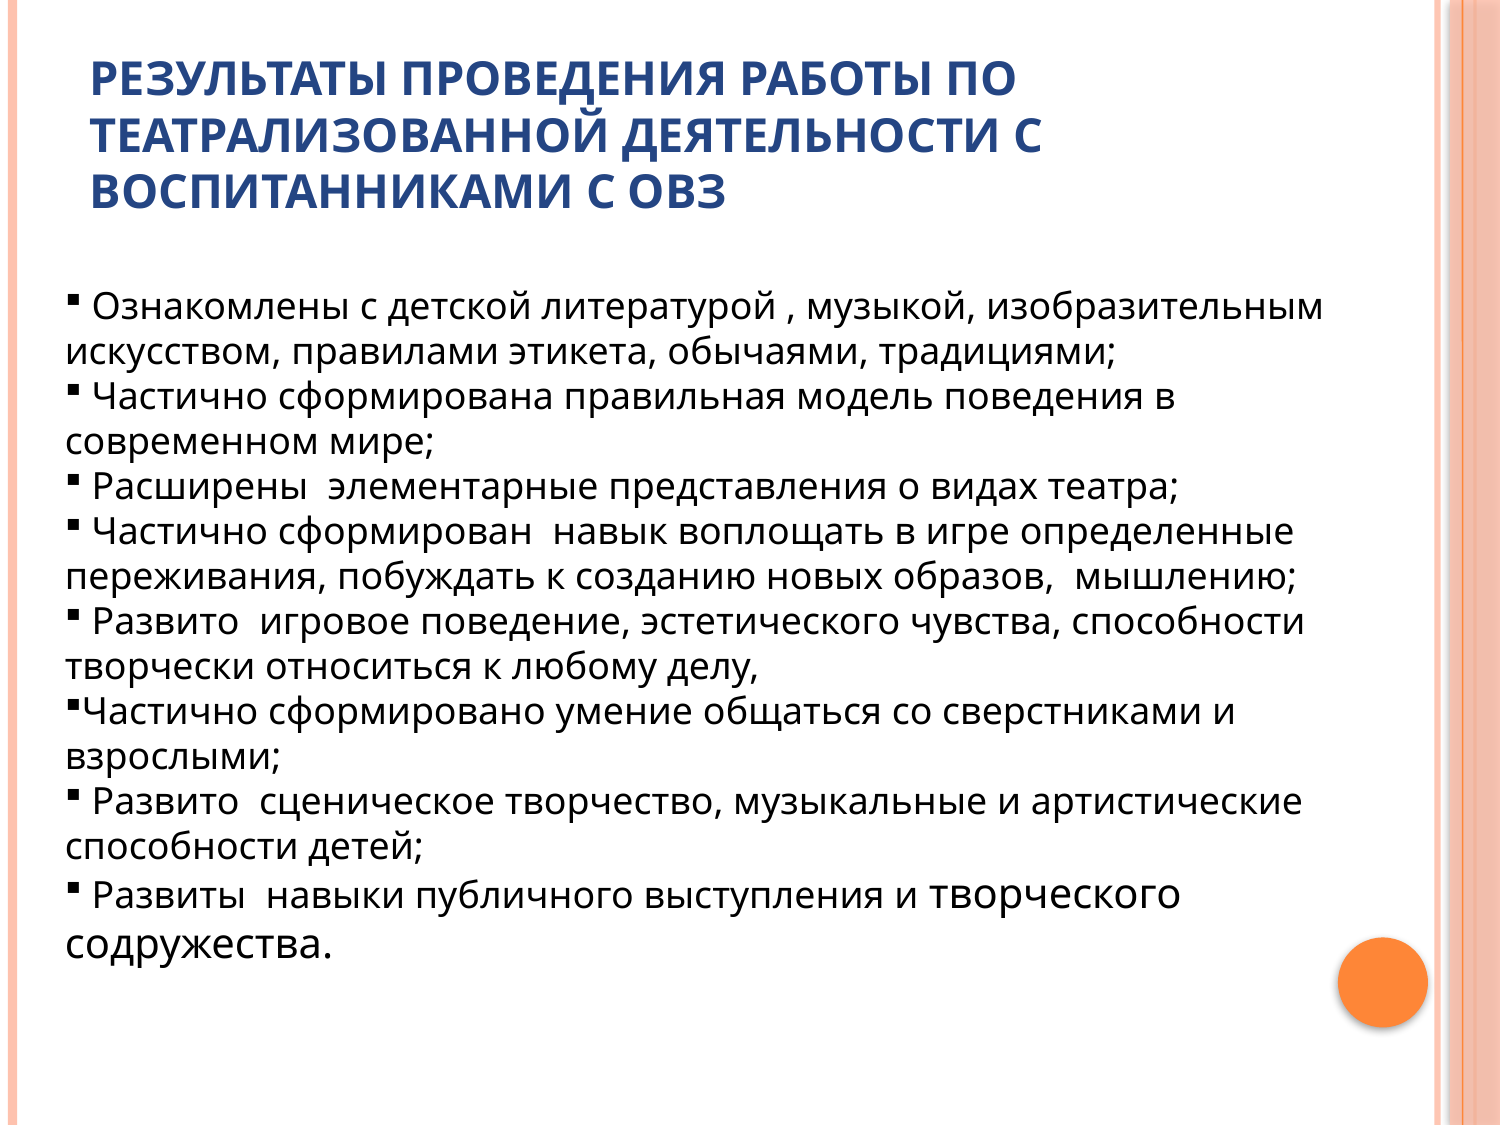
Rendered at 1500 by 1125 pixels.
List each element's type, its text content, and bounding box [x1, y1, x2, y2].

text_box Ознакомлены с детской литературой , музыкой, изобразительным искусством, правилами этикета, обычаями, традициями; Частично сформирована правильная модель поведения в современном мире; Расширены элементарные представления о видах театра; Частично сформирован навык воплощать в игре определенные переживания, побуждать к созданию новых образов, мышлению; Развито игровое поведение, эстетического чувства, способности творчески относиться к любому делу, Частично сформировано умение общаться со сверстниками и взрослыми; Развито сценическое творчество, музыкальные и артистические способности детей; Развиты навыки публичного выступления и творческого содружества. [49, 274, 1400, 975]
title Результаты проведения работы по театрализованной деятельности с воспитанниками с ОВЗ [75, 37, 1300, 225]
